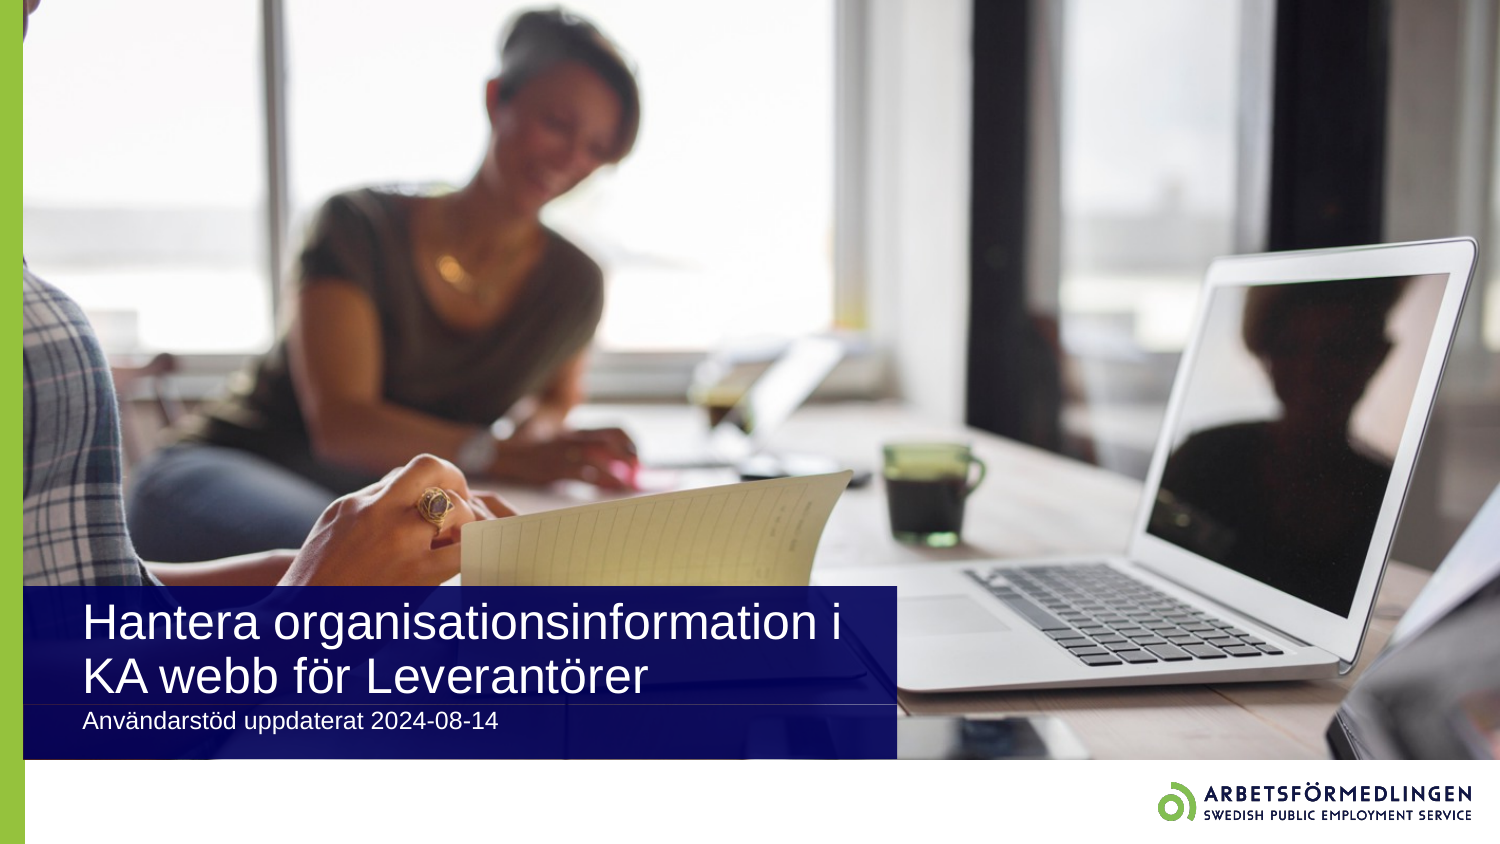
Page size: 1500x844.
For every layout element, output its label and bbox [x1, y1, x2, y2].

picture [1158, 782, 1471, 821]
picture [22, 0, 1500, 760]
